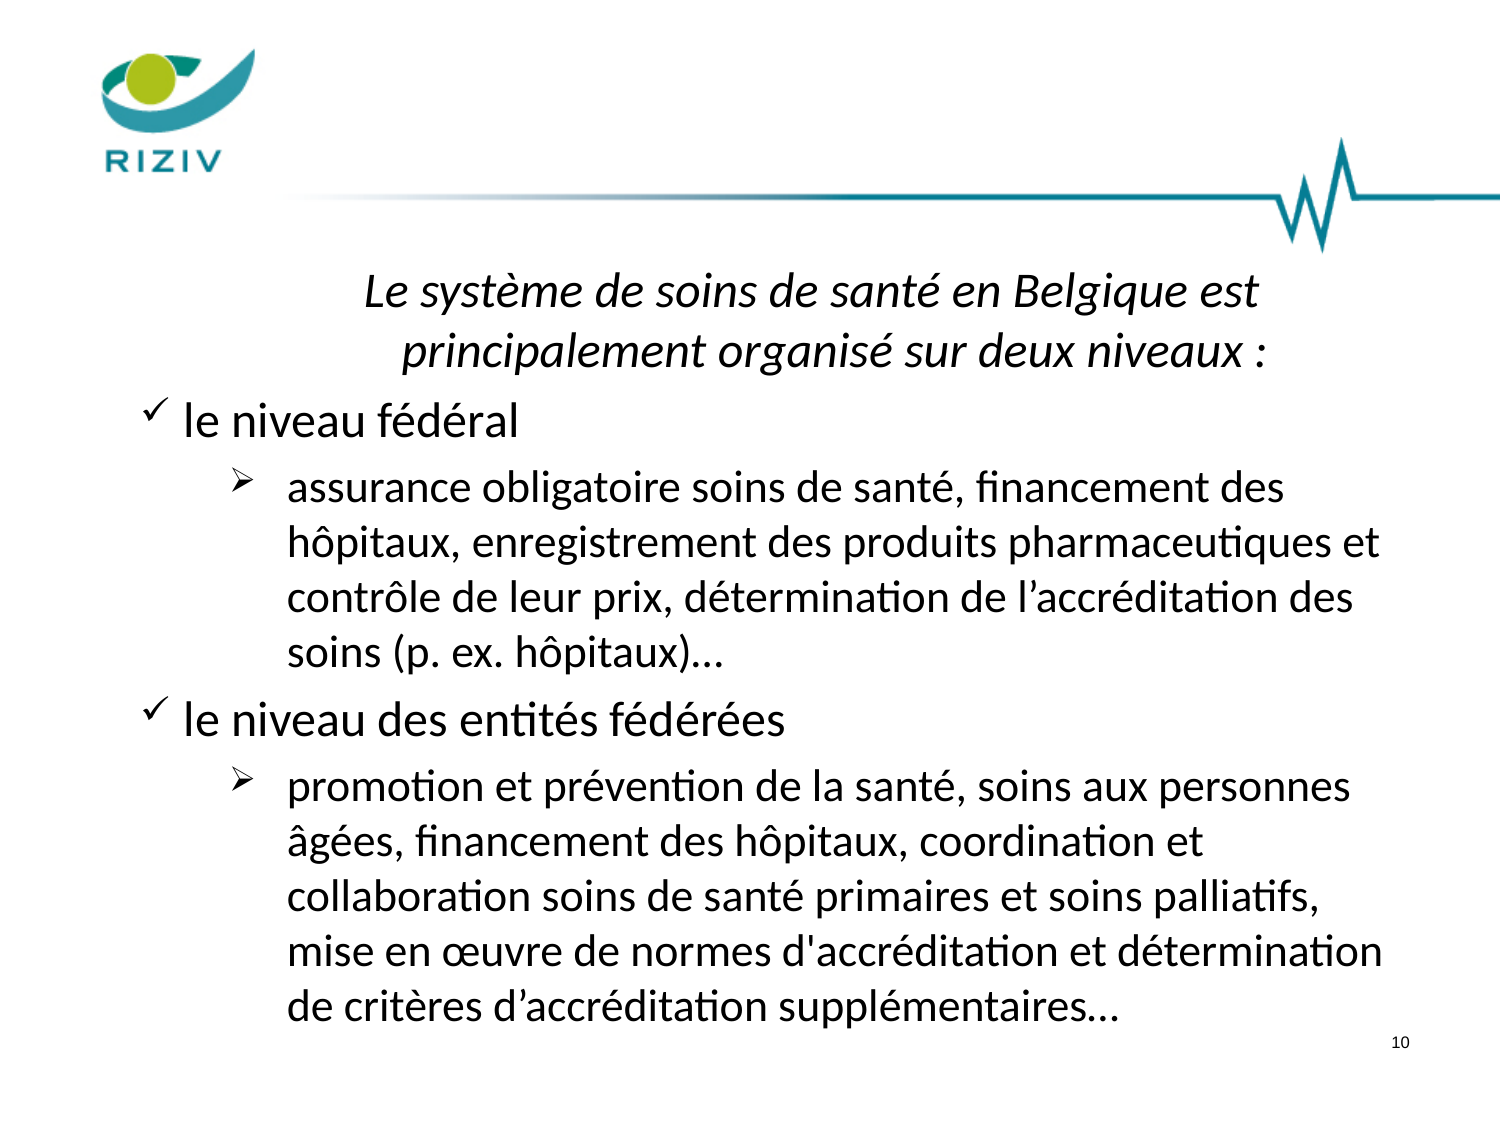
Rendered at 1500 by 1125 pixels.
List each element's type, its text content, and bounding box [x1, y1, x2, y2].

picture [53, 0, 1500, 255]
list Le système de soins de santé en Belgique est principalement organisé sur deux niveaux : le niveau fédéral assurance obligatoire soins de santé, financement des hôpitaux, enregistrement des produits pharmaceutiques et contrôle de leur prix, détermination de l’accréditation des soins (p. ex. hôpitaux)… le niveau des entités fédérées promotion et prévention de la santé, soins aux personnes âgées, financement des hôpitaux, coordination et collaboration soins de santé primaires et soins palliatifs, mise en œuvre de normes d'accréditation et détermination de critères d’accréditation supplémentaires… [125, 249, 1424, 1024]
slide_number 10 [1074, 1024, 1425, 1103]
